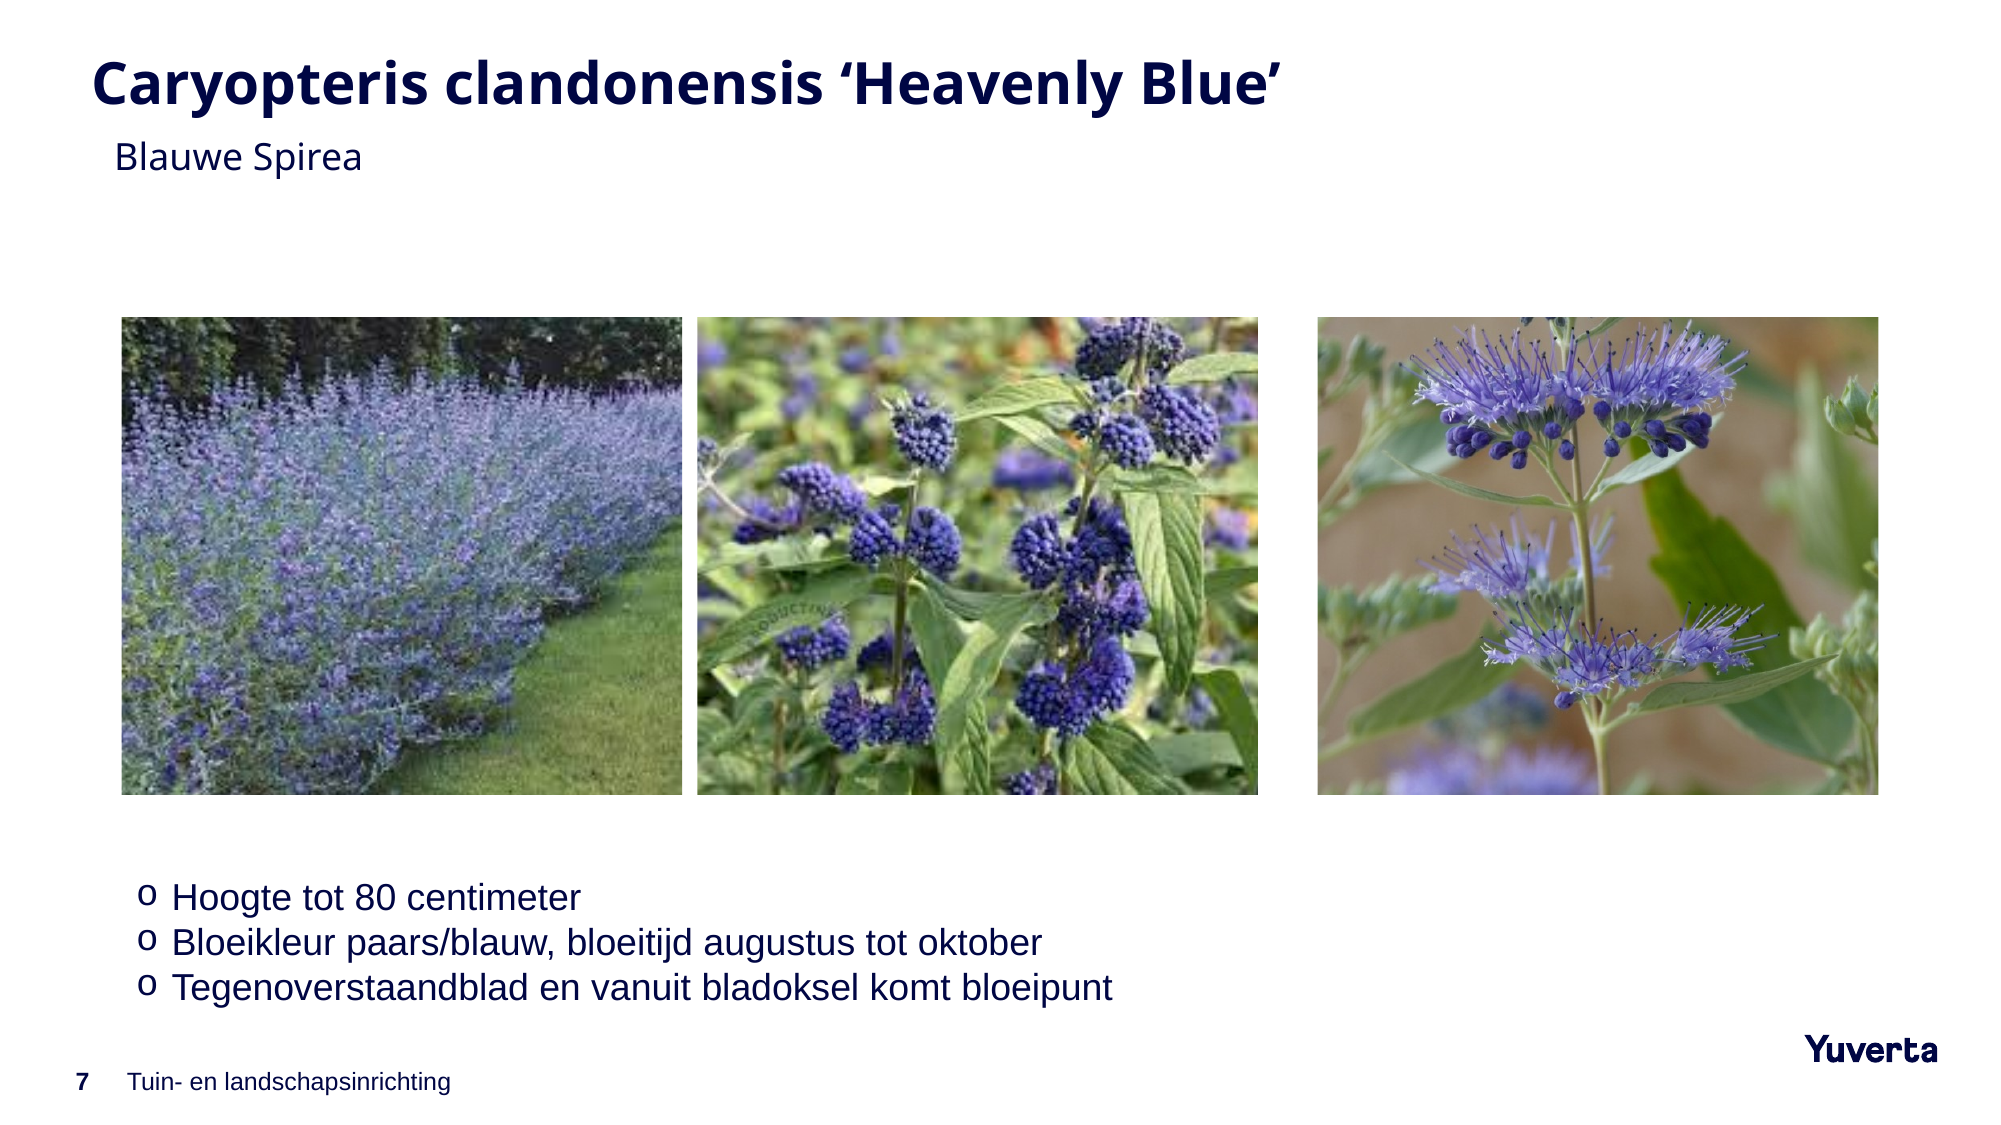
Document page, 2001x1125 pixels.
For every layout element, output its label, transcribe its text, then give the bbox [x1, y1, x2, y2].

picture [697, 317, 1258, 795]
picture [1317, 317, 1879, 795]
picture [121, 317, 683, 795]
title Caryopteris clandonensis ‘Heavenly Blue’ [91, 54, 1520, 118]
text_box Blauwe Spirea [99, 125, 1916, 246]
text_box 7 [60, 1058, 122, 1091]
text_box Tuin- en landschapsinrichting [112, 1057, 981, 1091]
text_box Hoogte tot 80 centimeter Bloeikleur paars/blauw, bloeitijd augustus tot oktober Tegenoverstaandblad en vanuit bladoksel komt bloeipunt [121, 866, 1953, 1031]
